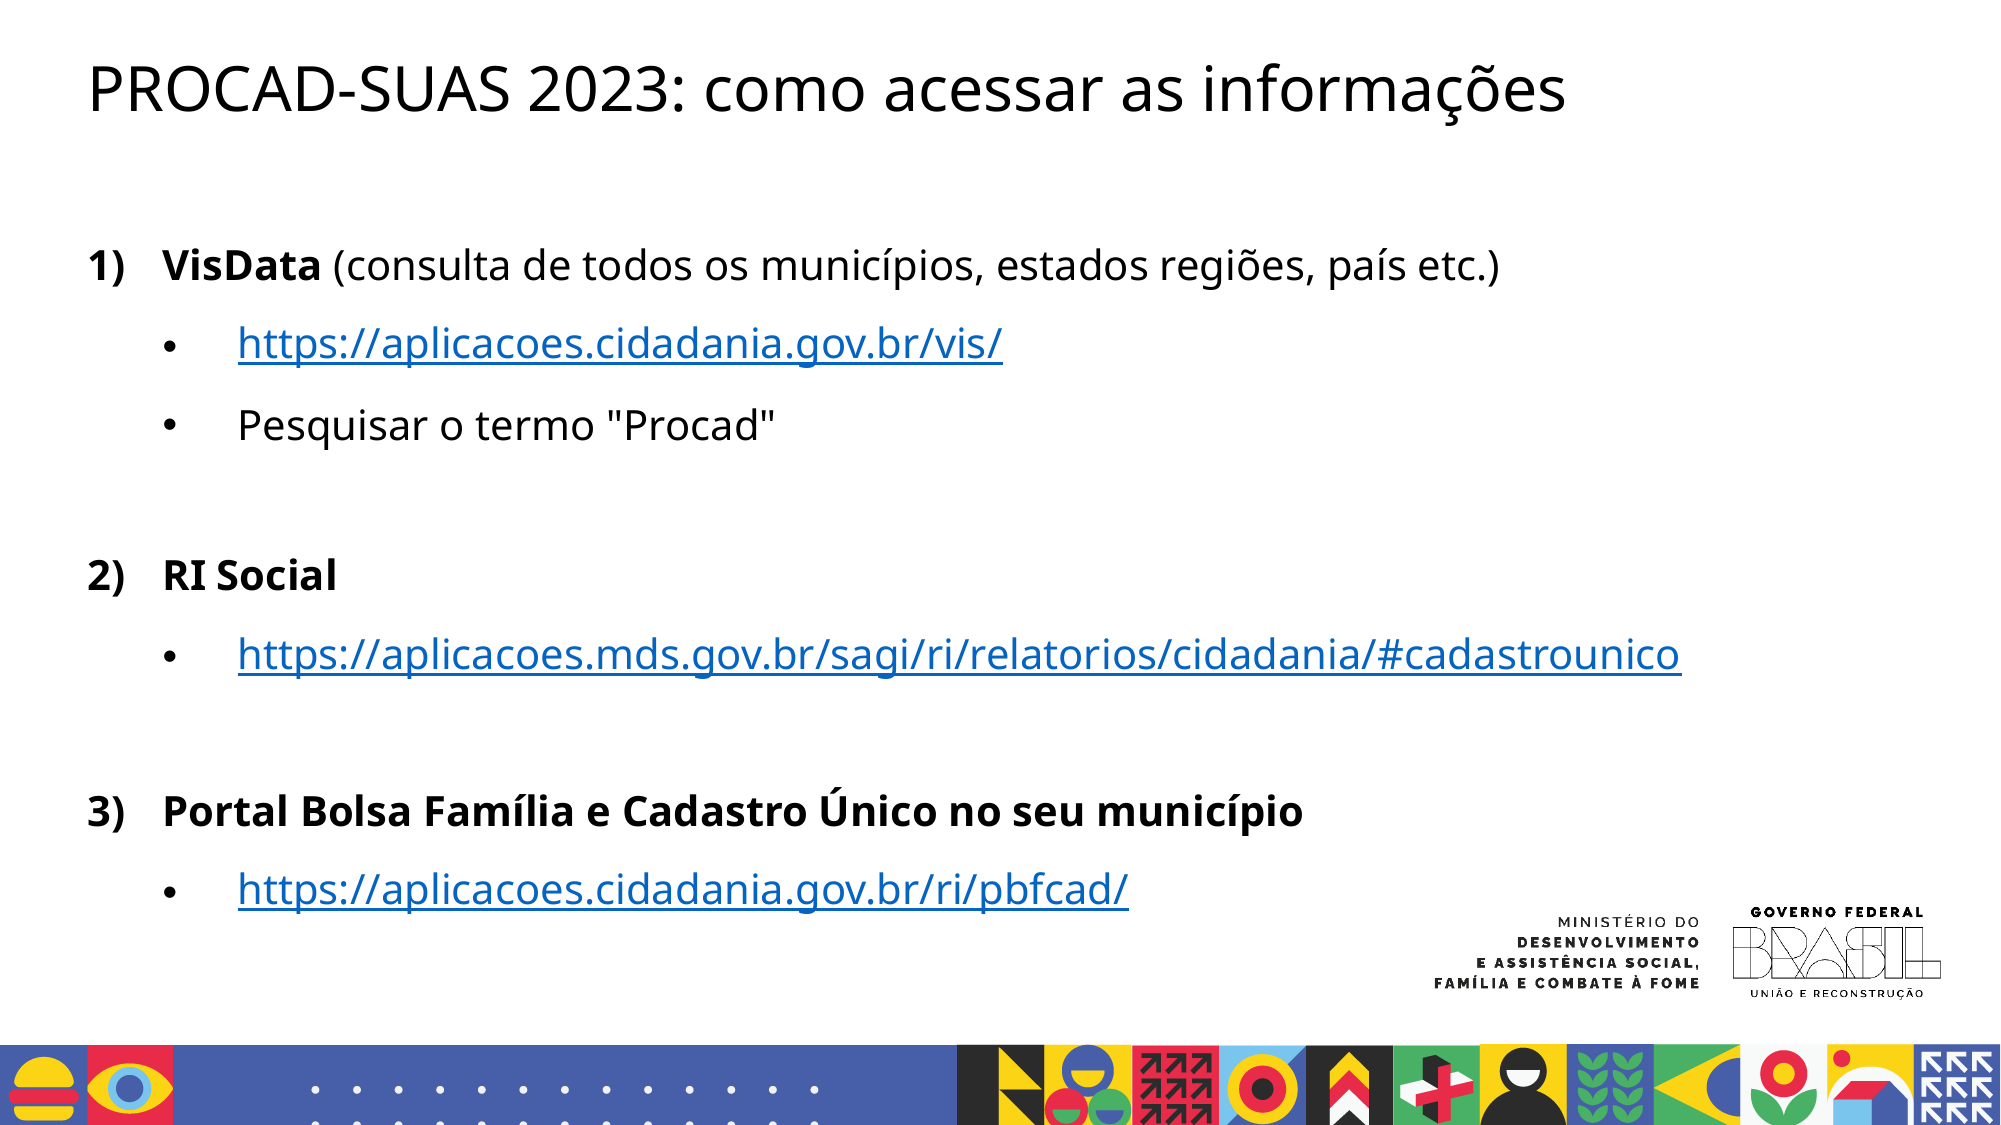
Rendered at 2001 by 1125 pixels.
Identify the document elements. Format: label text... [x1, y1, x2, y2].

text_box PROCAD-SUAS 2023: como acessar as informações [72, 50, 1938, 133]
picture [0, 0, 2001, 1125]
text_box VisData (consulta de todos os municípios, estados regiões, país etc.) https://aplicacoes.cidadania.gov.br/vis/ Pesquisar o termo "Procad" RI Social https://aplicacoes.mds.gov.br/sagi/ri/relatorios/cidadania/#cadastrounico Portal Bolsa Família e Cadastro Único no seu município https://aplicacoes.cidadania.gov.br/ri/pbfcad/ [72, 206, 1858, 1003]
